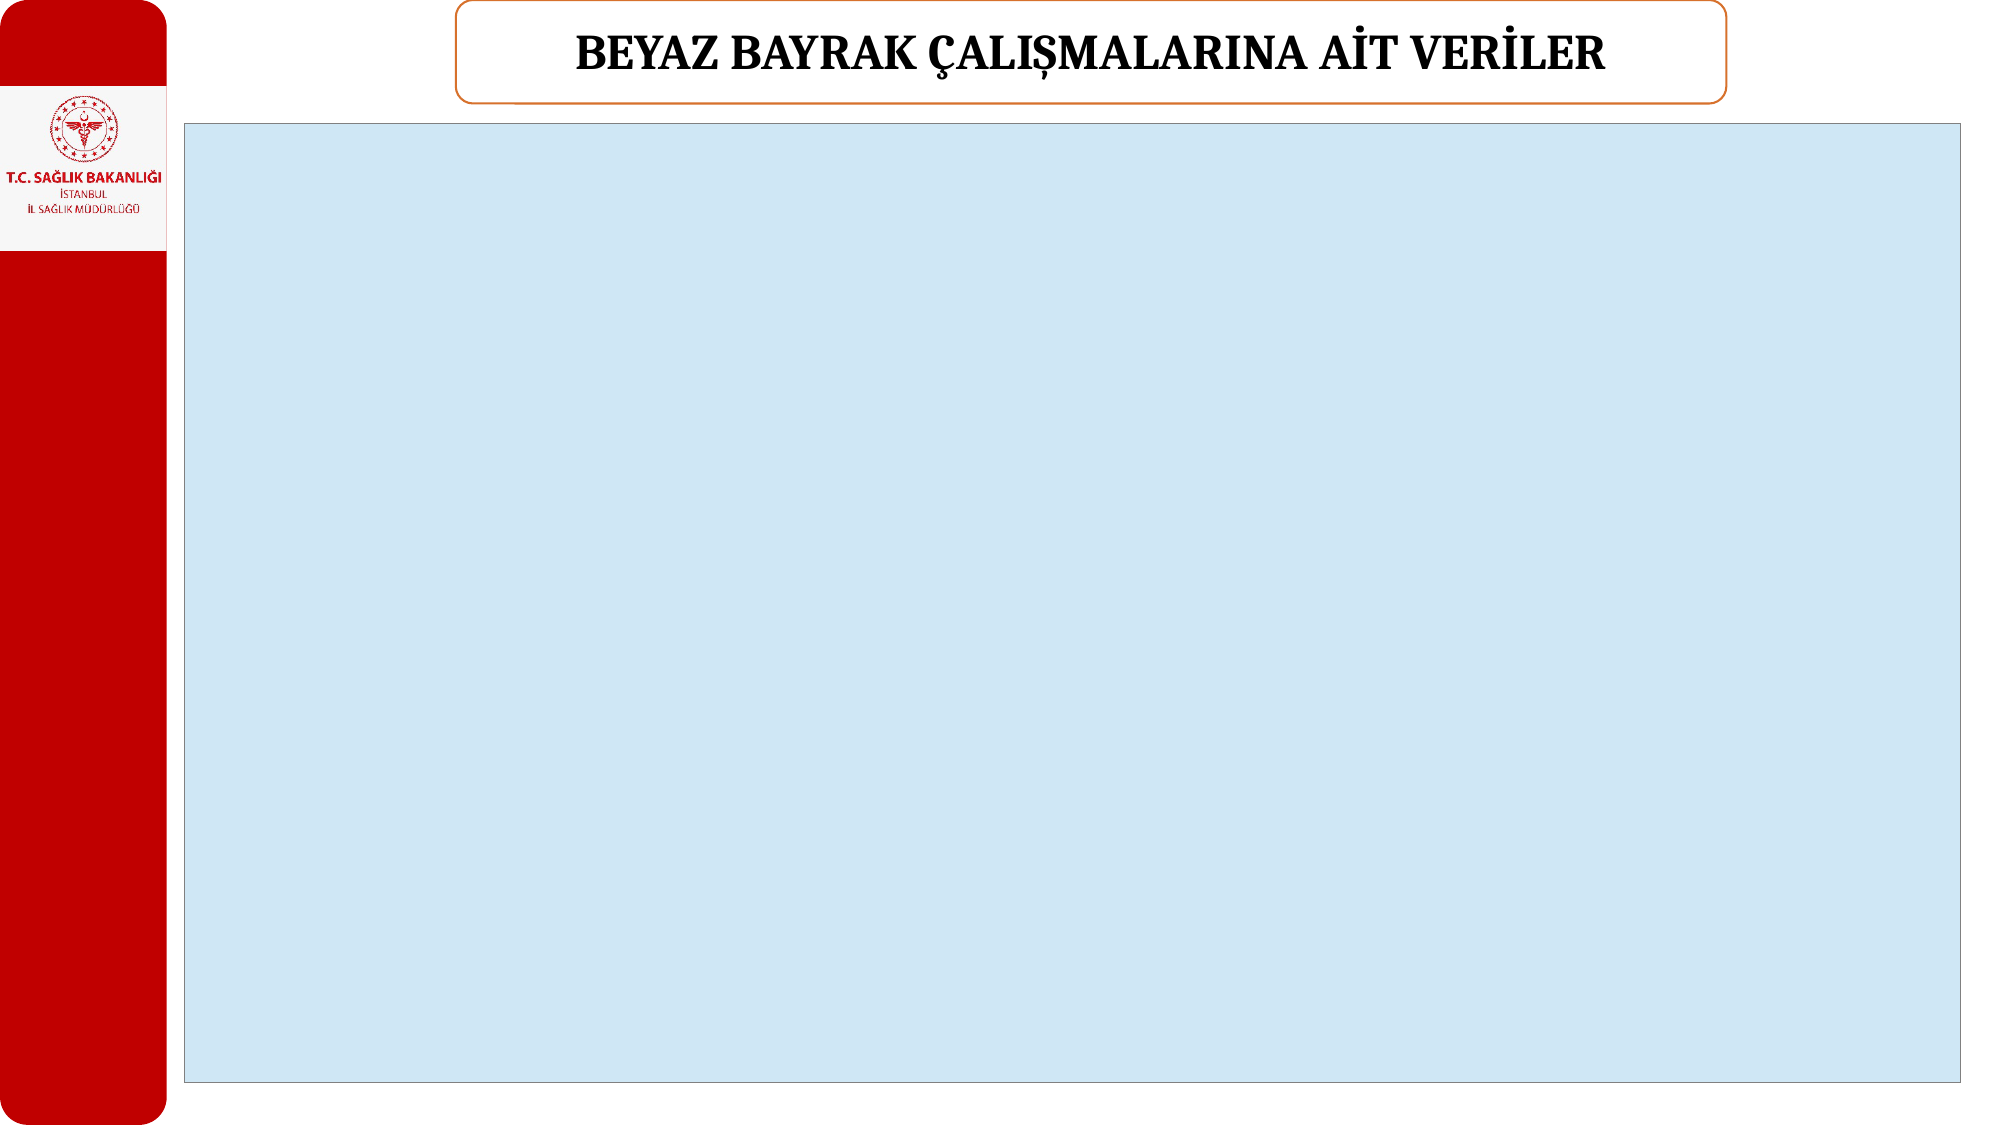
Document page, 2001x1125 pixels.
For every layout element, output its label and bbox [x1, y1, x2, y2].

text_box [455, 0, 1727, 104]
picture [184, 123, 1961, 1083]
picture [0, 86, 167, 251]
